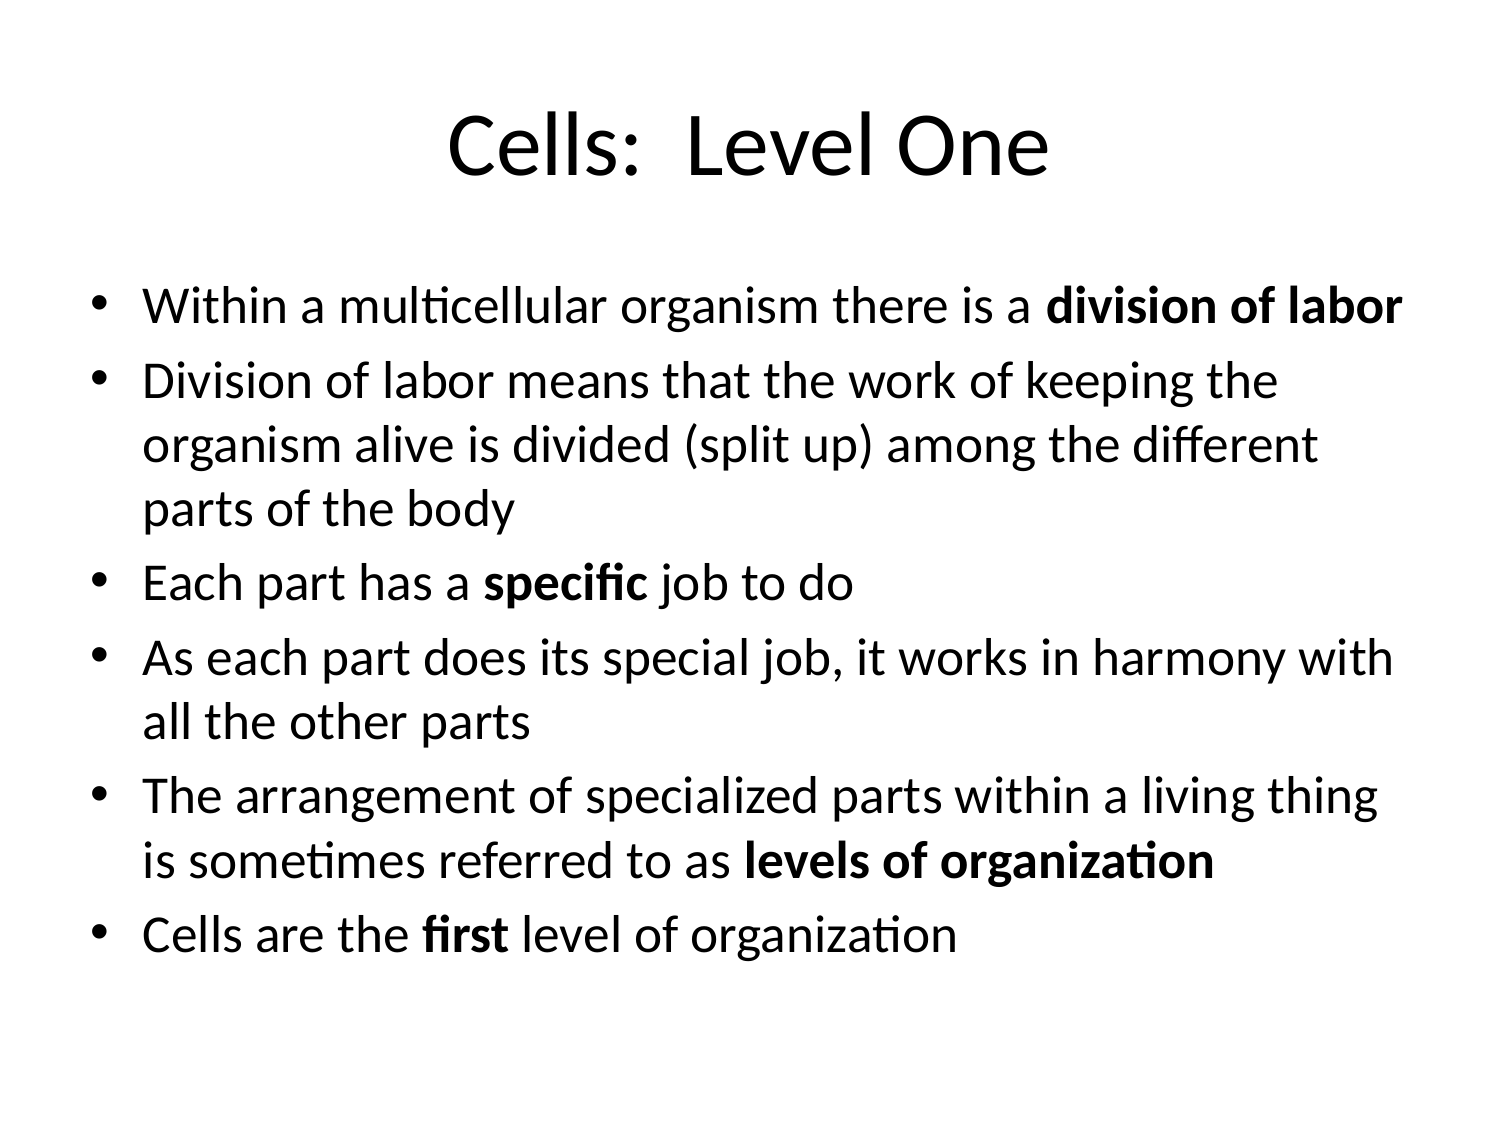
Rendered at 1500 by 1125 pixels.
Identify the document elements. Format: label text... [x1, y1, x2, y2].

title Cells: Level One [75, 45, 1425, 233]
list Within a multicellular organism there is a division of labor Division of labor means that the work of keeping the organism alive is divided (split up) among the different parts of the body Each part has a specific job to do As each part does its special job, it works in harmony with all the other parts The arrangement of specialized parts within a living thing is sometimes referred to as levels of organization Cells are the first level of organization [75, 262, 1425, 1005]
